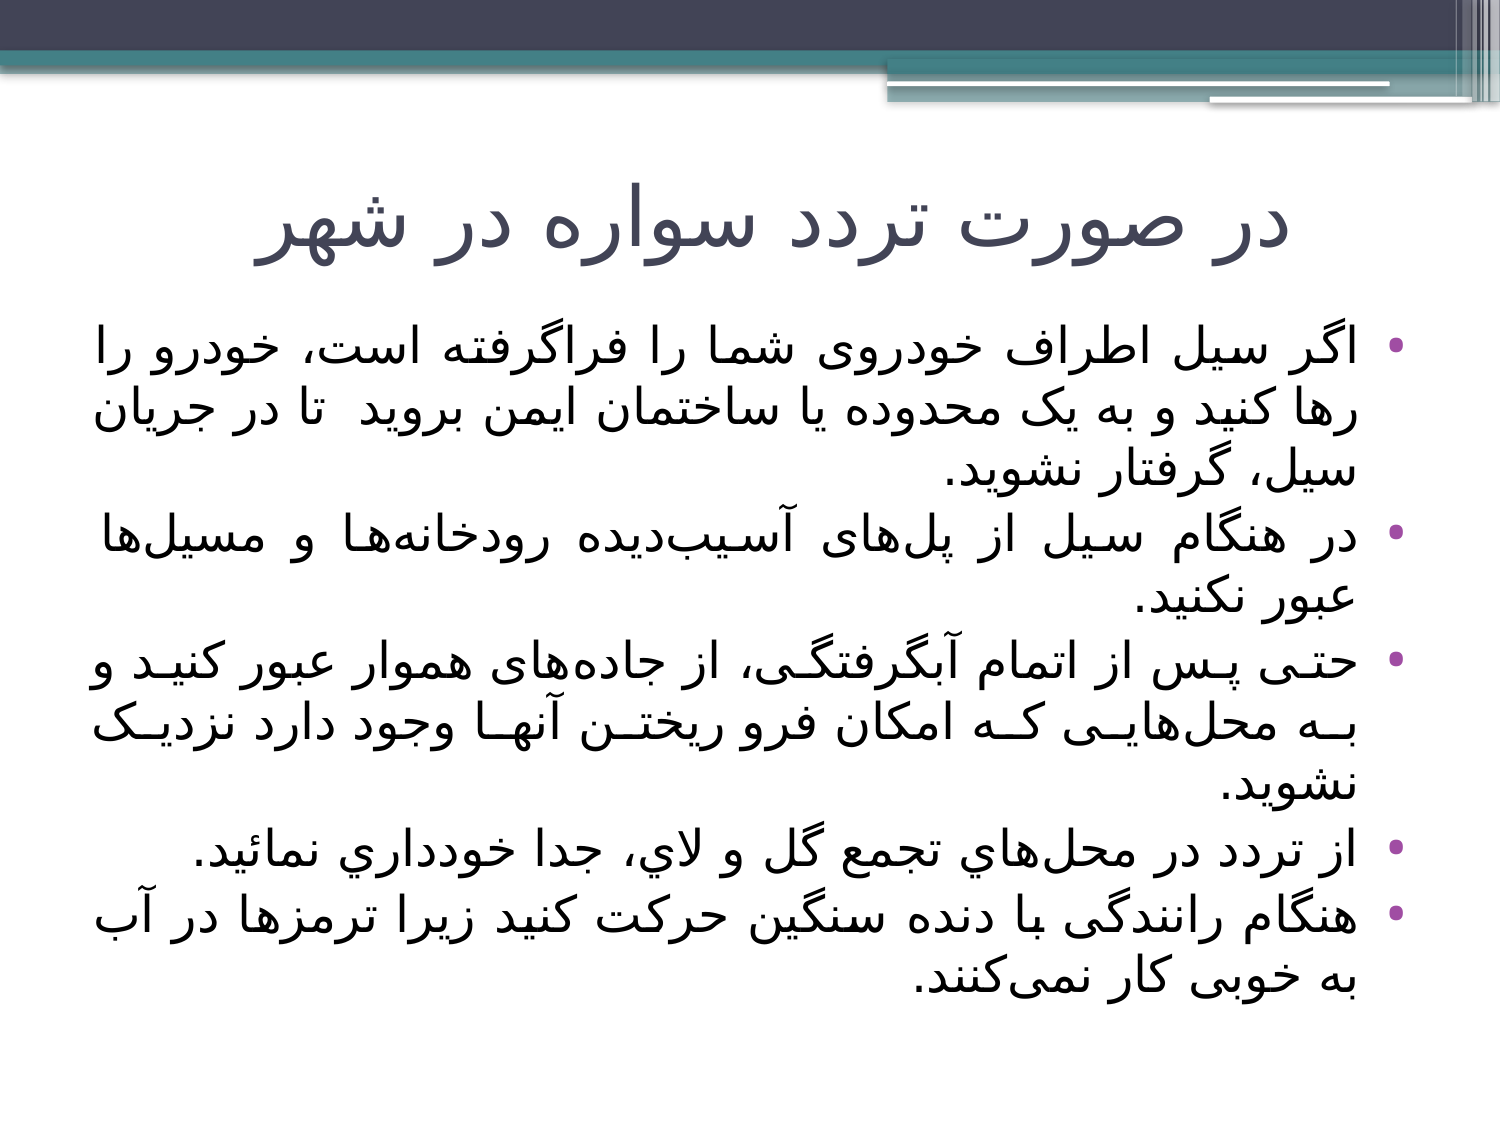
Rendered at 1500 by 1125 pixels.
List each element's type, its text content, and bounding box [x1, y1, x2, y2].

list اگر سیل اطراف خودروی شما را فراگرفته است، خودرو را رها کنید و به یک محدوده يا ساختمان ايمن برويد تا در جريان سيل، گرفتار نشويد. در هنگام سیل از پل‌های آسیب‌دیده رودخانه‌ها و مسیل‌ها عبور نکنید. حتی پس از اتمام آبگرفتگی، از جاده‌های هموار عبور کنید و به محل‌هایی که امکان فرو ریختن آنها وجود دارد نزدیک نشوید. از تردد در محل‌هاي تجمع گل و لاي، جدا خودداري نمائيد. هنگام رانندگی با دنده سنگین حرکت کنید زیرا ترمزها در آب به خوبی کار نمی‌کنند. [76, 305, 1427, 1016]
title در صورت تردد سواره در شهر [100, 125, 1451, 301]
